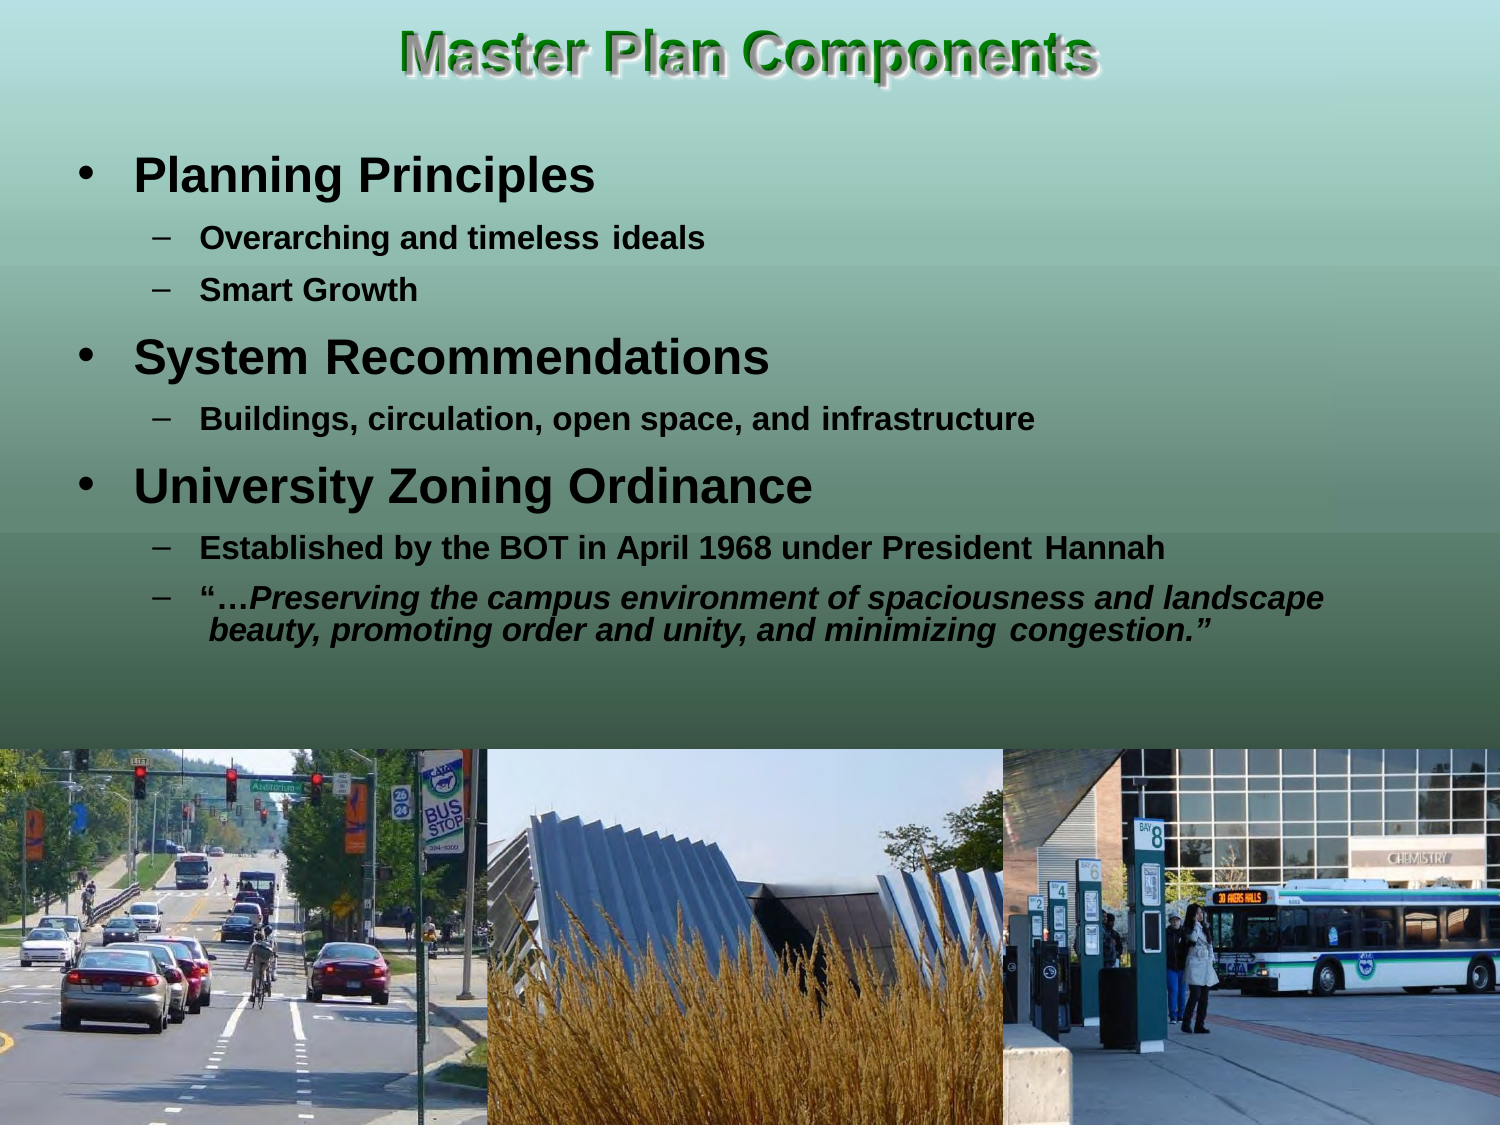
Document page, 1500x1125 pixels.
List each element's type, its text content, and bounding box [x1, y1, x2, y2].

text_box [1003, 749, 1500, 1125]
text_box [366, 1, 1160, 131]
picture [0, 0, 1500, 749]
text_box [0, 749, 487, 1125]
text_box [487, 749, 1003, 1125]
text_box Planning Principles Overarching and timeless ideals Smart Growth System Recommendations Buildings, circulation, open space, and infrastructure University Zoning Ordinance Established by the BOT in April 1968 under President Hannah “…Preserving the campus environment of spaciousness and landscape beauty, promoting order and unity, and minimizing congestion.” [75, 121, 1332, 648]
text_box [362, 0, 1139, 127]
